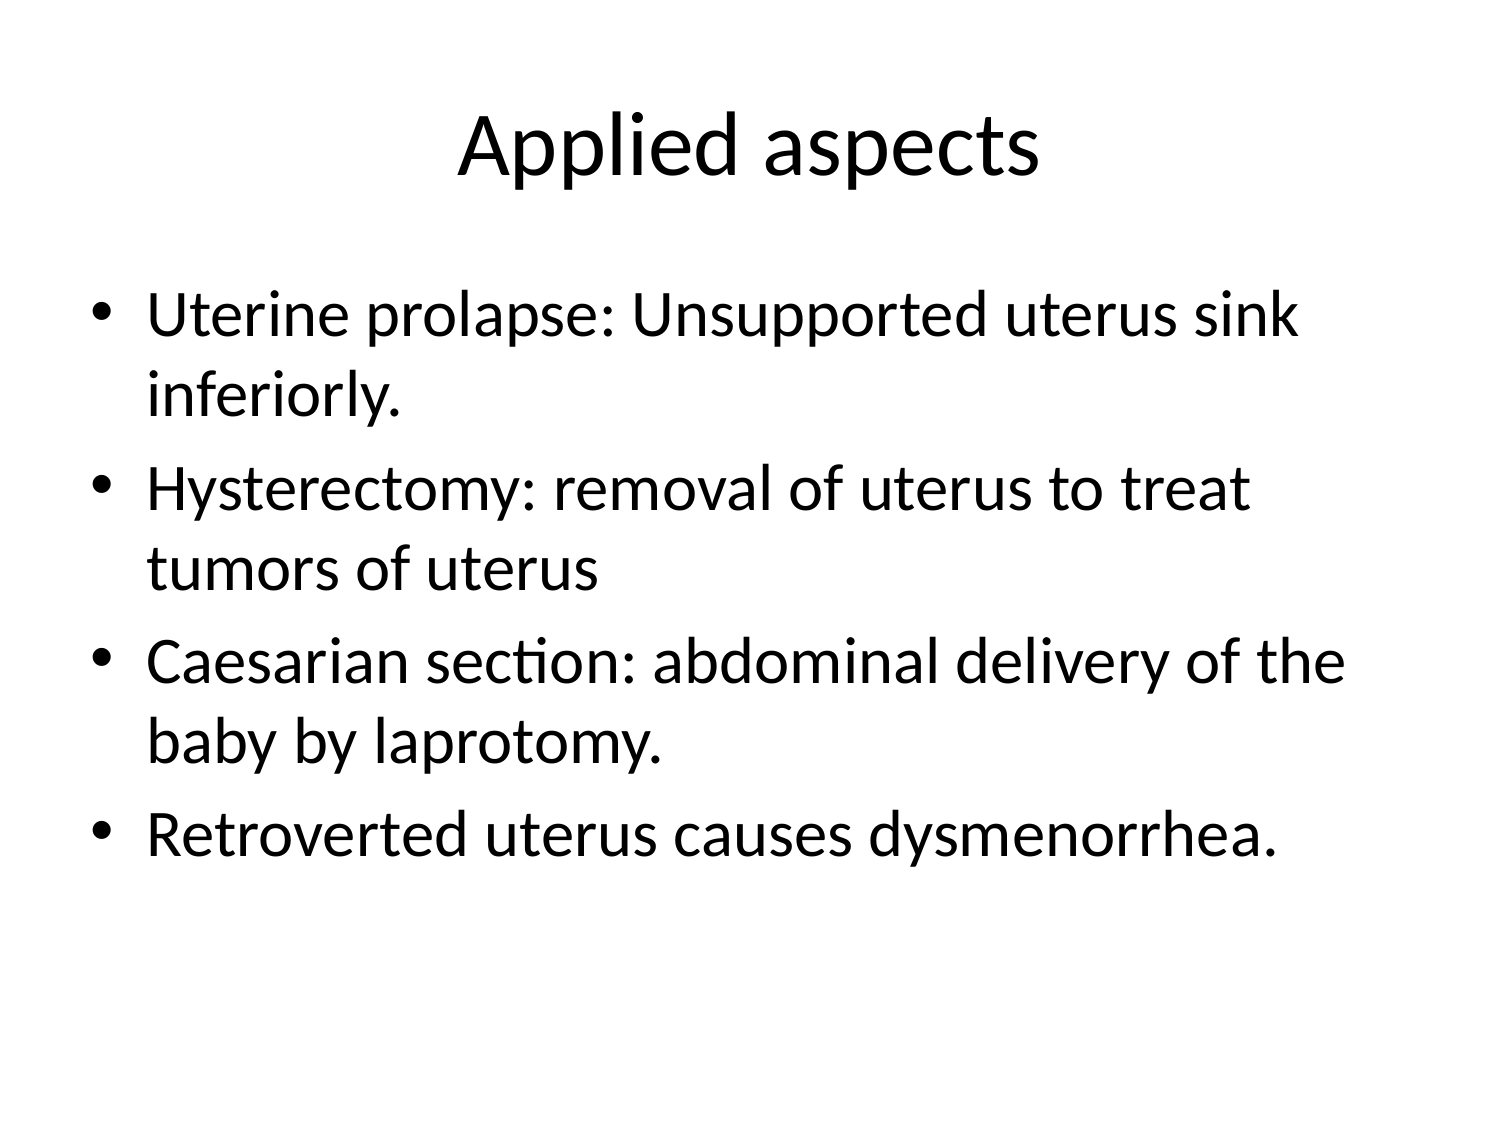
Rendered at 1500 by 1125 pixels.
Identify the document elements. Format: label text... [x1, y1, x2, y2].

title Applied aspects [75, 45, 1425, 233]
list Uterine prolapse: Unsupported uterus sink inferiorly. Hysterectomy: removal of uterus to treat tumors of uterus Caesarian section: abdominal delivery of the baby by laprotomy. Retroverted uterus causes dysmenorrhea. [75, 262, 1425, 1005]
